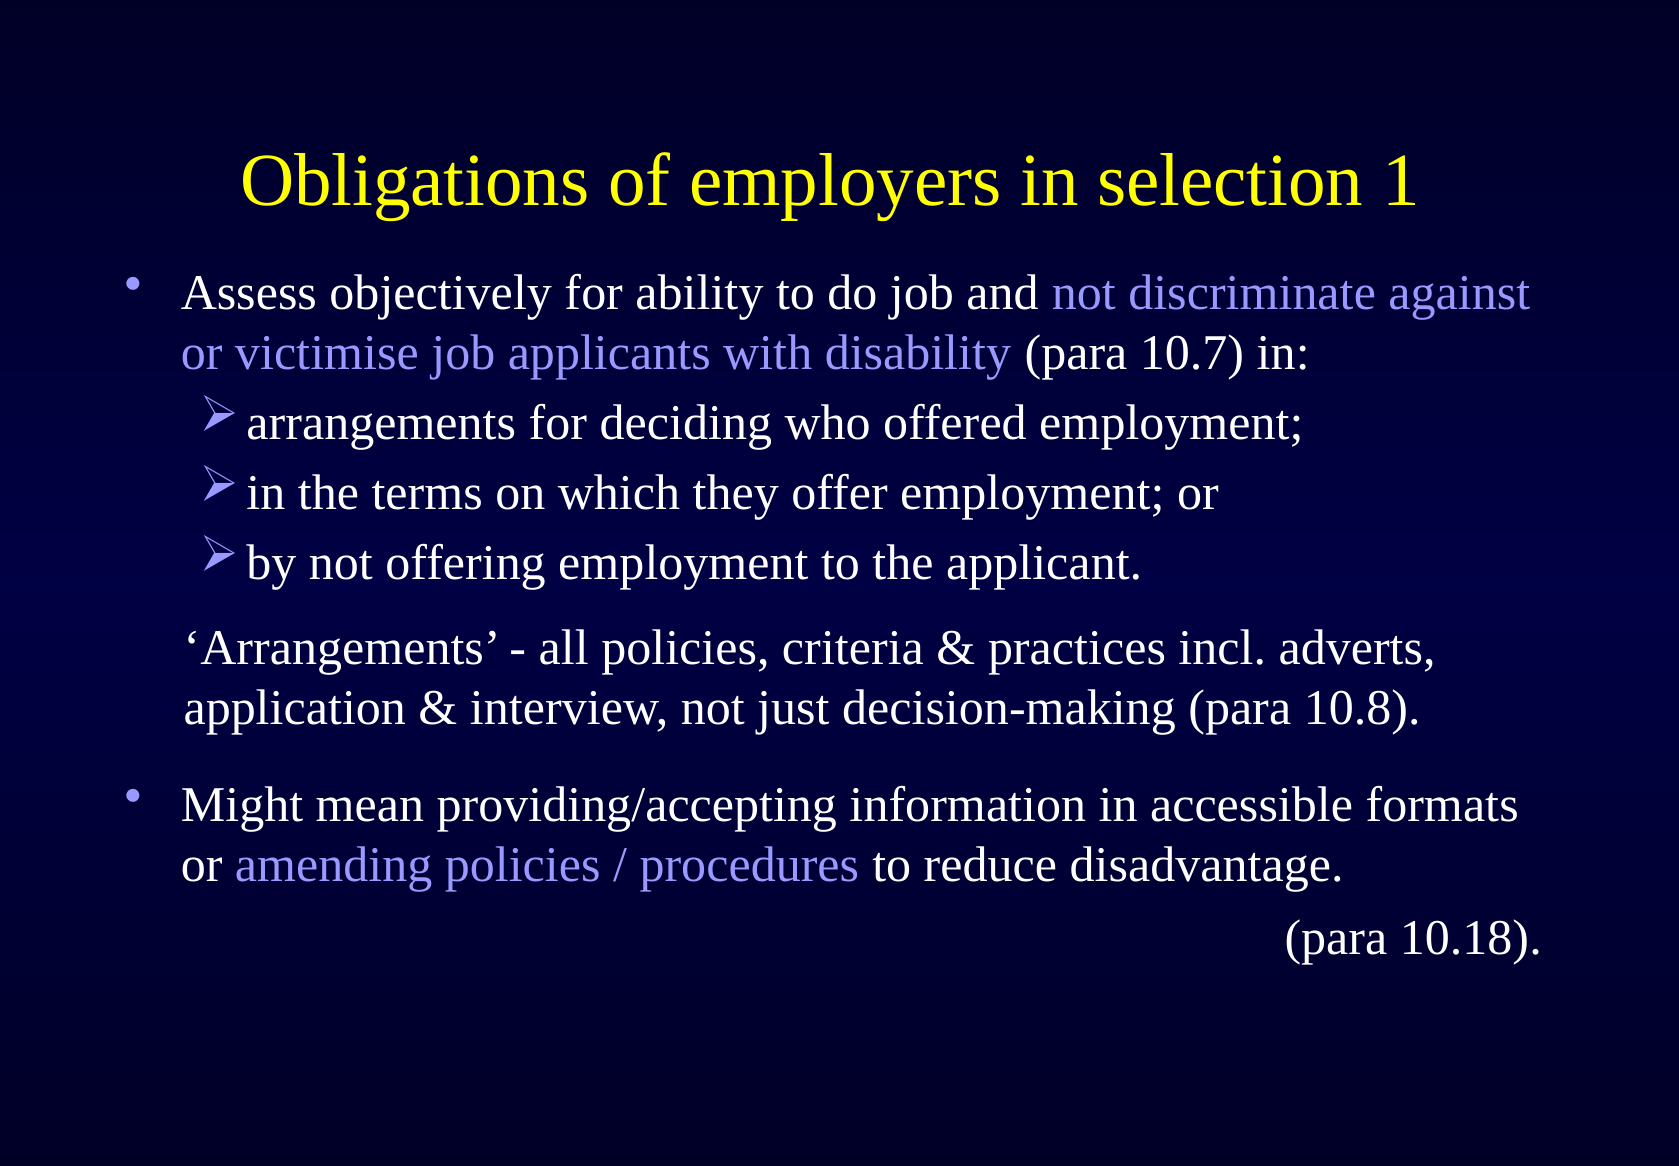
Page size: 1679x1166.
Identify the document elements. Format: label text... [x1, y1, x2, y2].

title Obligations of employers in selection 1 [19, 110, 1660, 241]
list Assess objectively for ability to do job and not discriminate against or victimise job applicants with disability (para 10.7) in: arrangements for deciding who offered employment; in the terms on which they offer employment; or by not offering employment to the applicant. ‘Arrangements’ - all policies, criteria & practices incl. adverts, application & interview, not just decision-making (para 10.8). Might mean providing/accepting information in accessible formats or amending policies / procedures to reduce disadvantage. (para 10.18). [109, 251, 1570, 1043]
